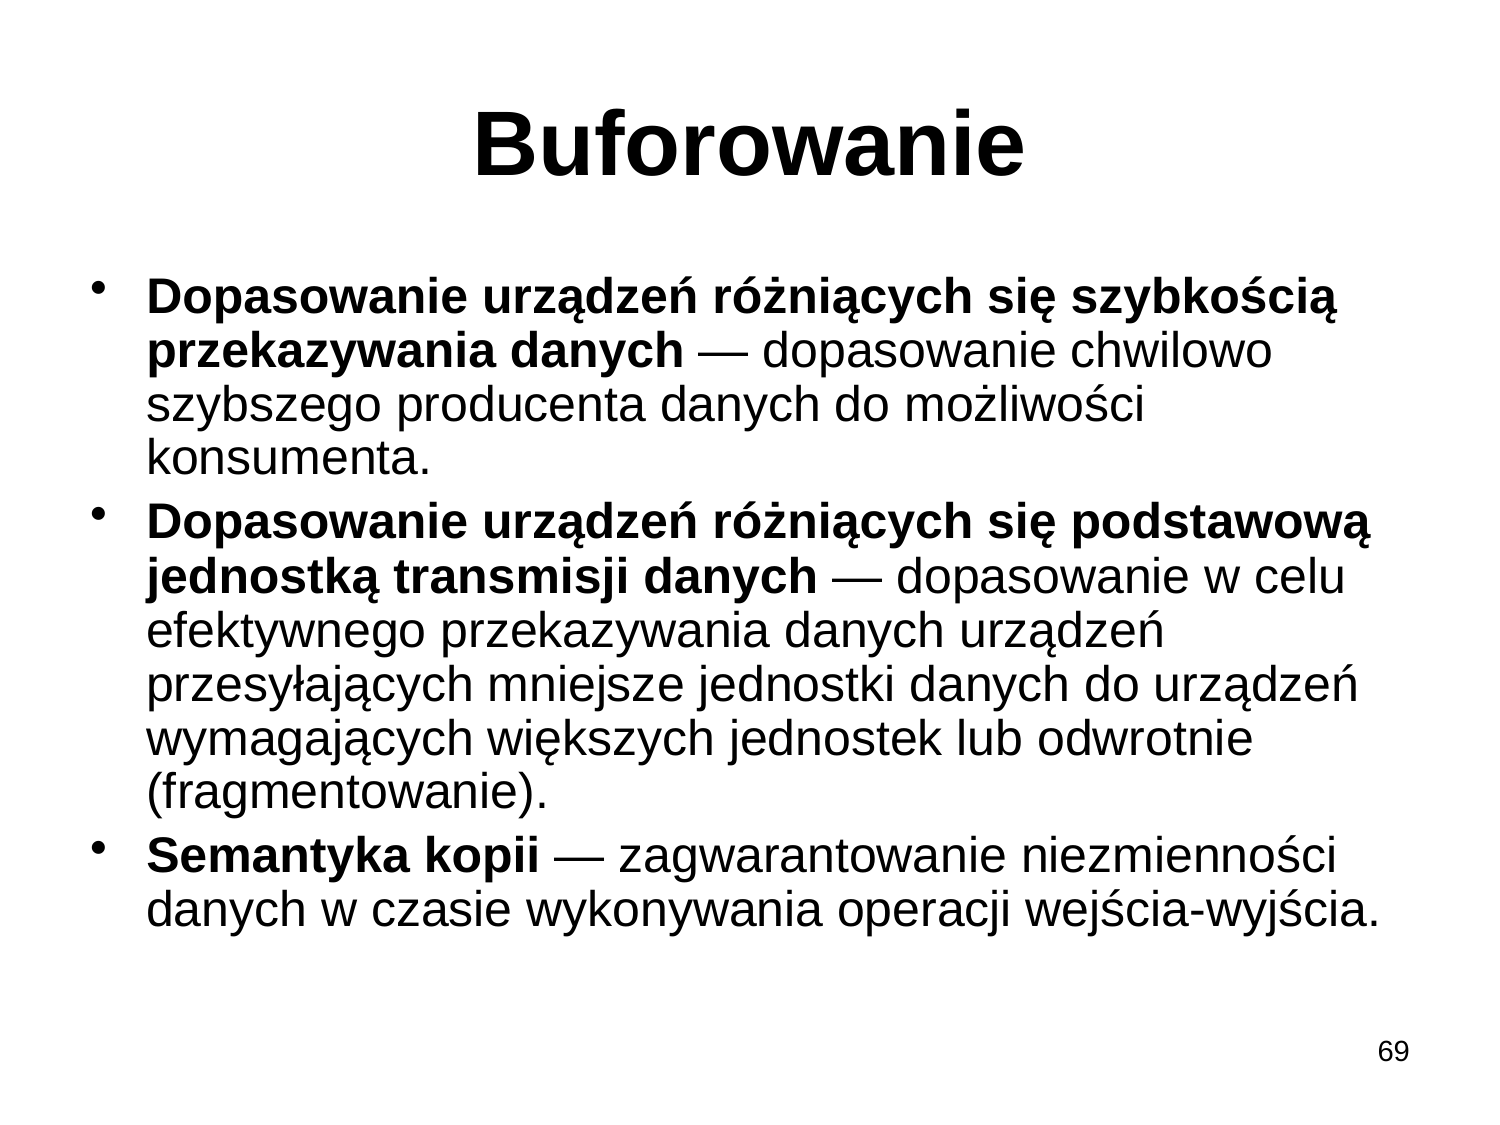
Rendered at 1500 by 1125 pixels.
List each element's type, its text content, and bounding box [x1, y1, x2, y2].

list Dopasowanie urządzeń różniących się szybkością przekazywania danych — dopasowanie chwilowo szybszego producenta danych do możliwości konsumenta. Dopasowanie urządzeń różniących się podstawową jednostką transmisji danych — dopasowanie w celu efektywnego przekazywania danych urządzeń przesyłających mniejsze jednostki danych do urządzeń wymagających większych jednostek lub odwrotnie (fragmentowanie). Semantyka kopii — zagwarantowanie niezmienności danych w czasie wykonywania operacji wejścia-wyjścia. [75, 262, 1425, 1005]
title Buforowanie [75, 45, 1425, 233]
slide_number 69 [1074, 1024, 1425, 1103]
